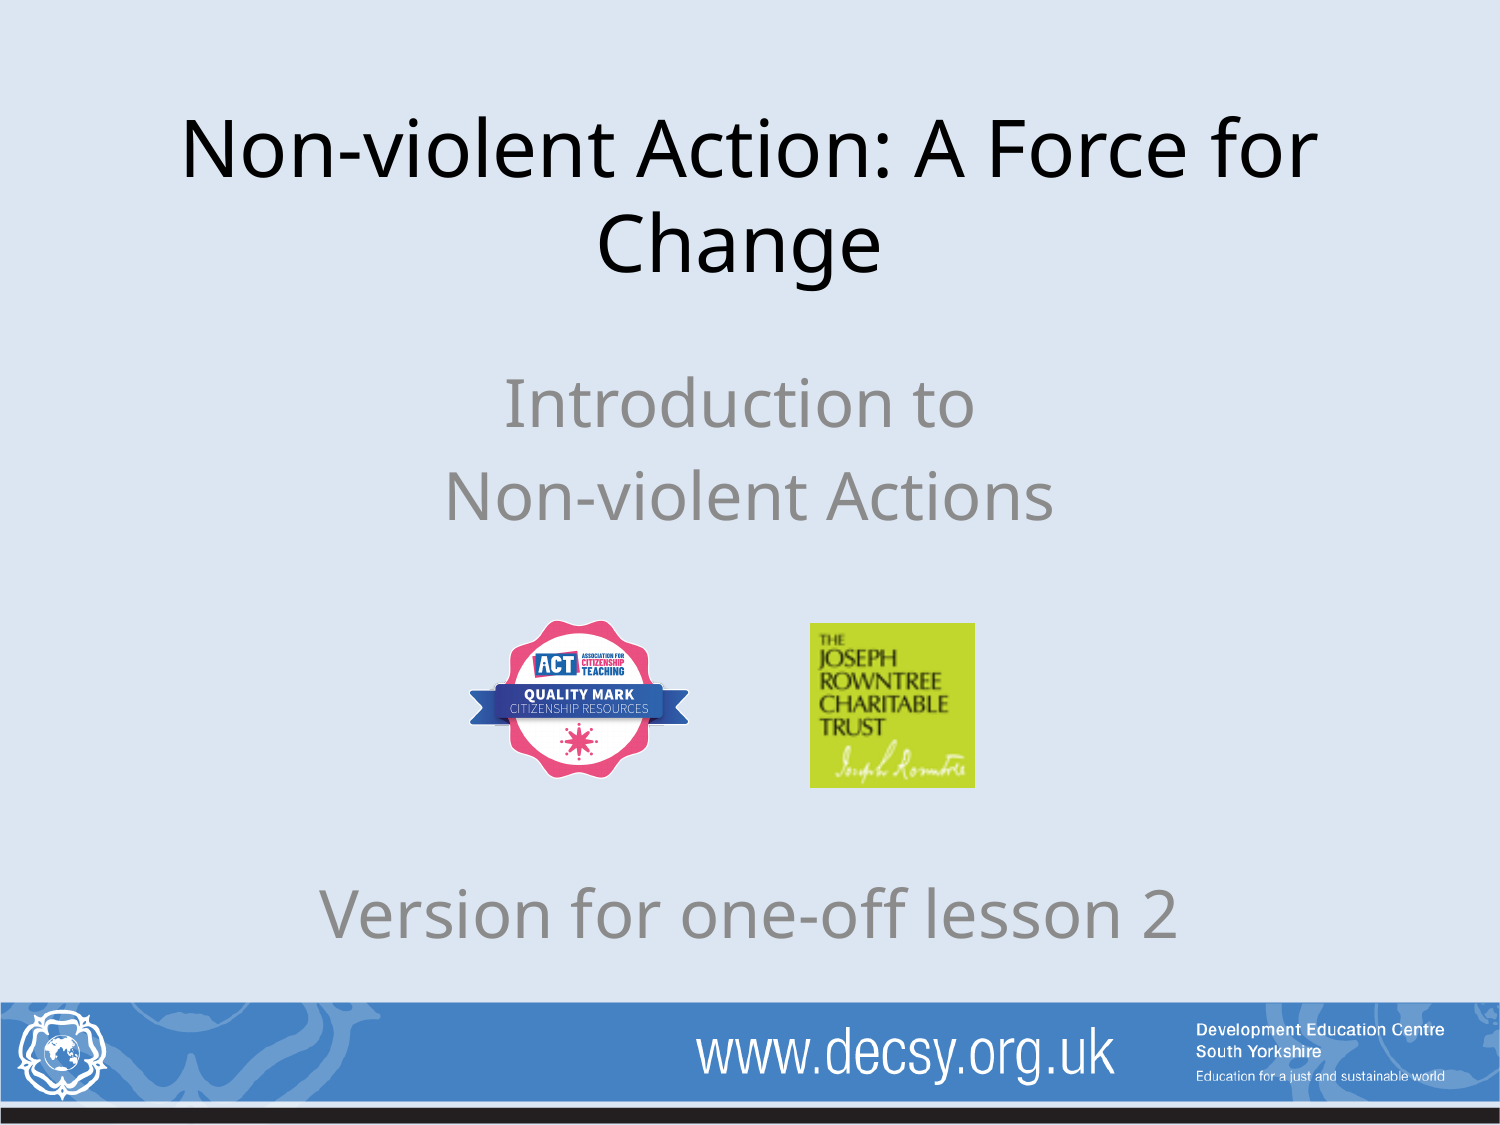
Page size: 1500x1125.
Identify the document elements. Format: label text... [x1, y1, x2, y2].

picture [0, 1002, 225, 1125]
picture [1275, 1002, 1500, 1125]
subtitle Version for one-off lesson 2 [225, 863, 1275, 1125]
picture [809, 623, 976, 789]
text_box Introduction to Non-violent Actions [224, 352, 1275, 641]
title Non-violent Action: A Force for Change [112, 89, 1388, 393]
picture [458, 525, 699, 865]
